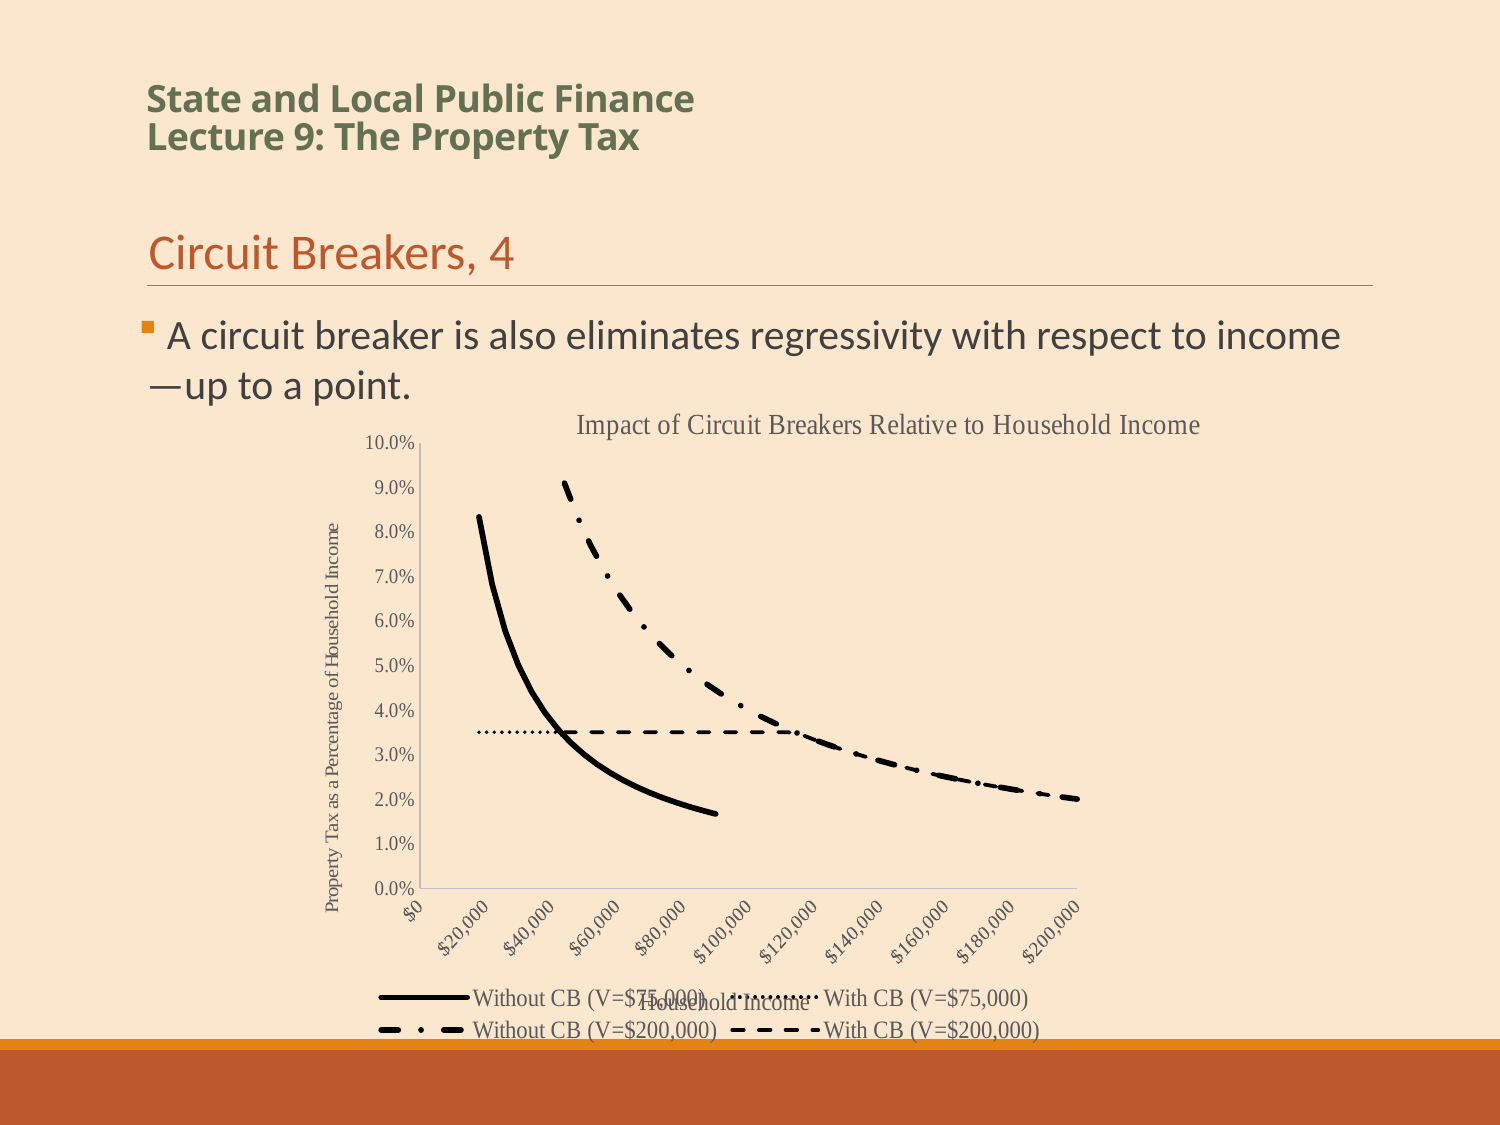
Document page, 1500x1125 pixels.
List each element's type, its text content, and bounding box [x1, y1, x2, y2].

list A circuit breaker is also eliminates regressivity with respect to income—up to a point. [138, 299, 1365, 1038]
text_box Circuit Breakers, 4 [133, 212, 530, 288]
title State and Local Public Finance Lecture 9: The Property Tax [131, 50, 1369, 166]
chart [296, 391, 1207, 1050]
